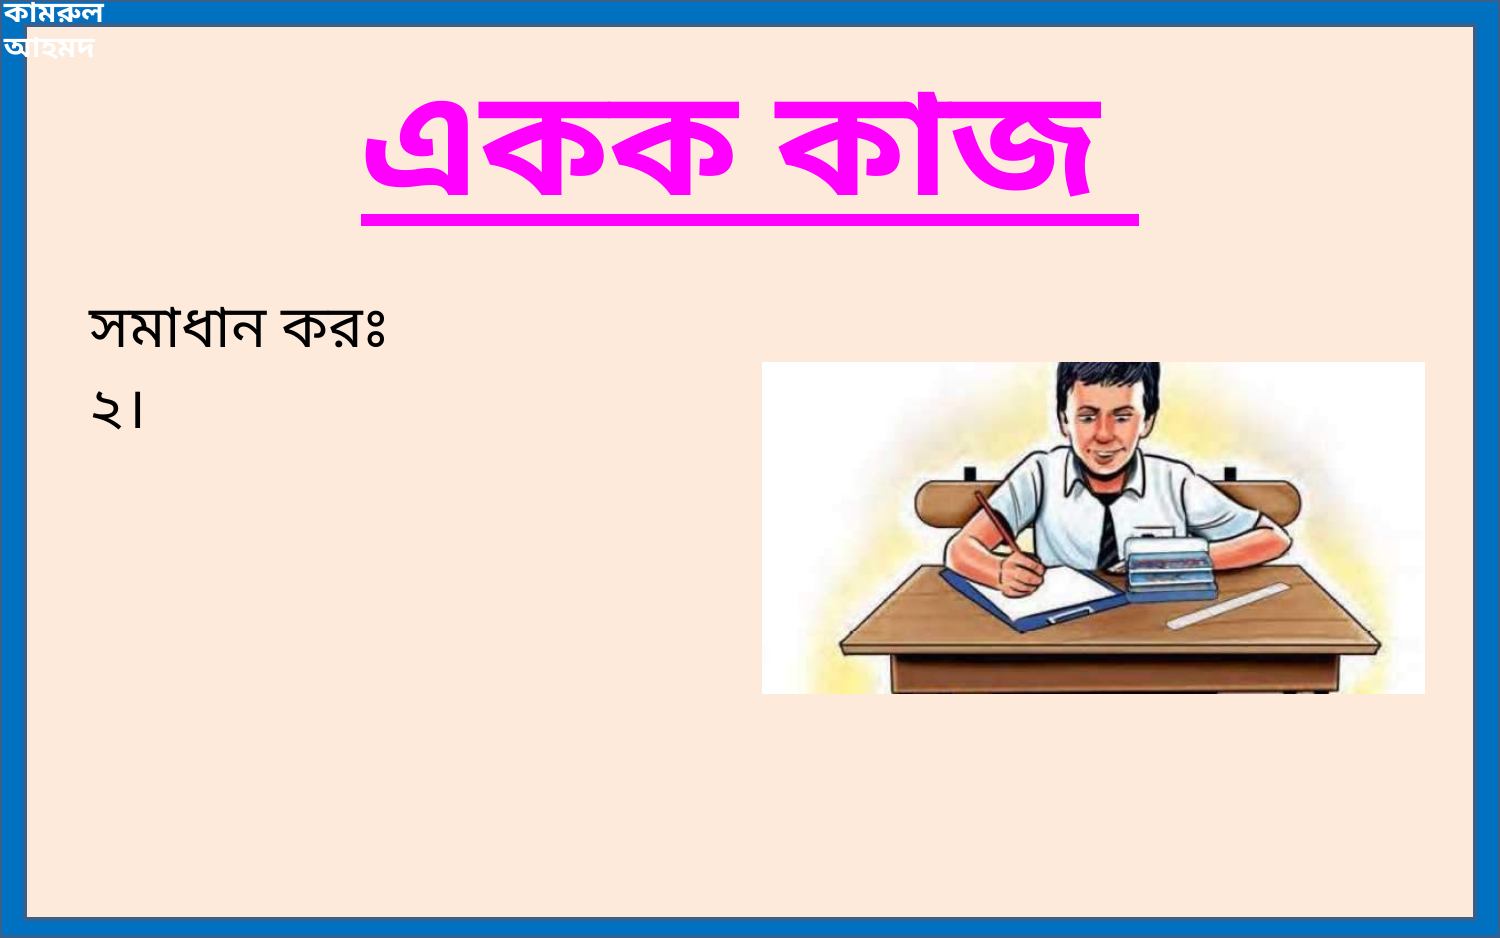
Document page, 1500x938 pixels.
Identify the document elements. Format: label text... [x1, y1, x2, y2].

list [762, 362, 1426, 694]
title একক কাজ [75, 37, 1425, 194]
